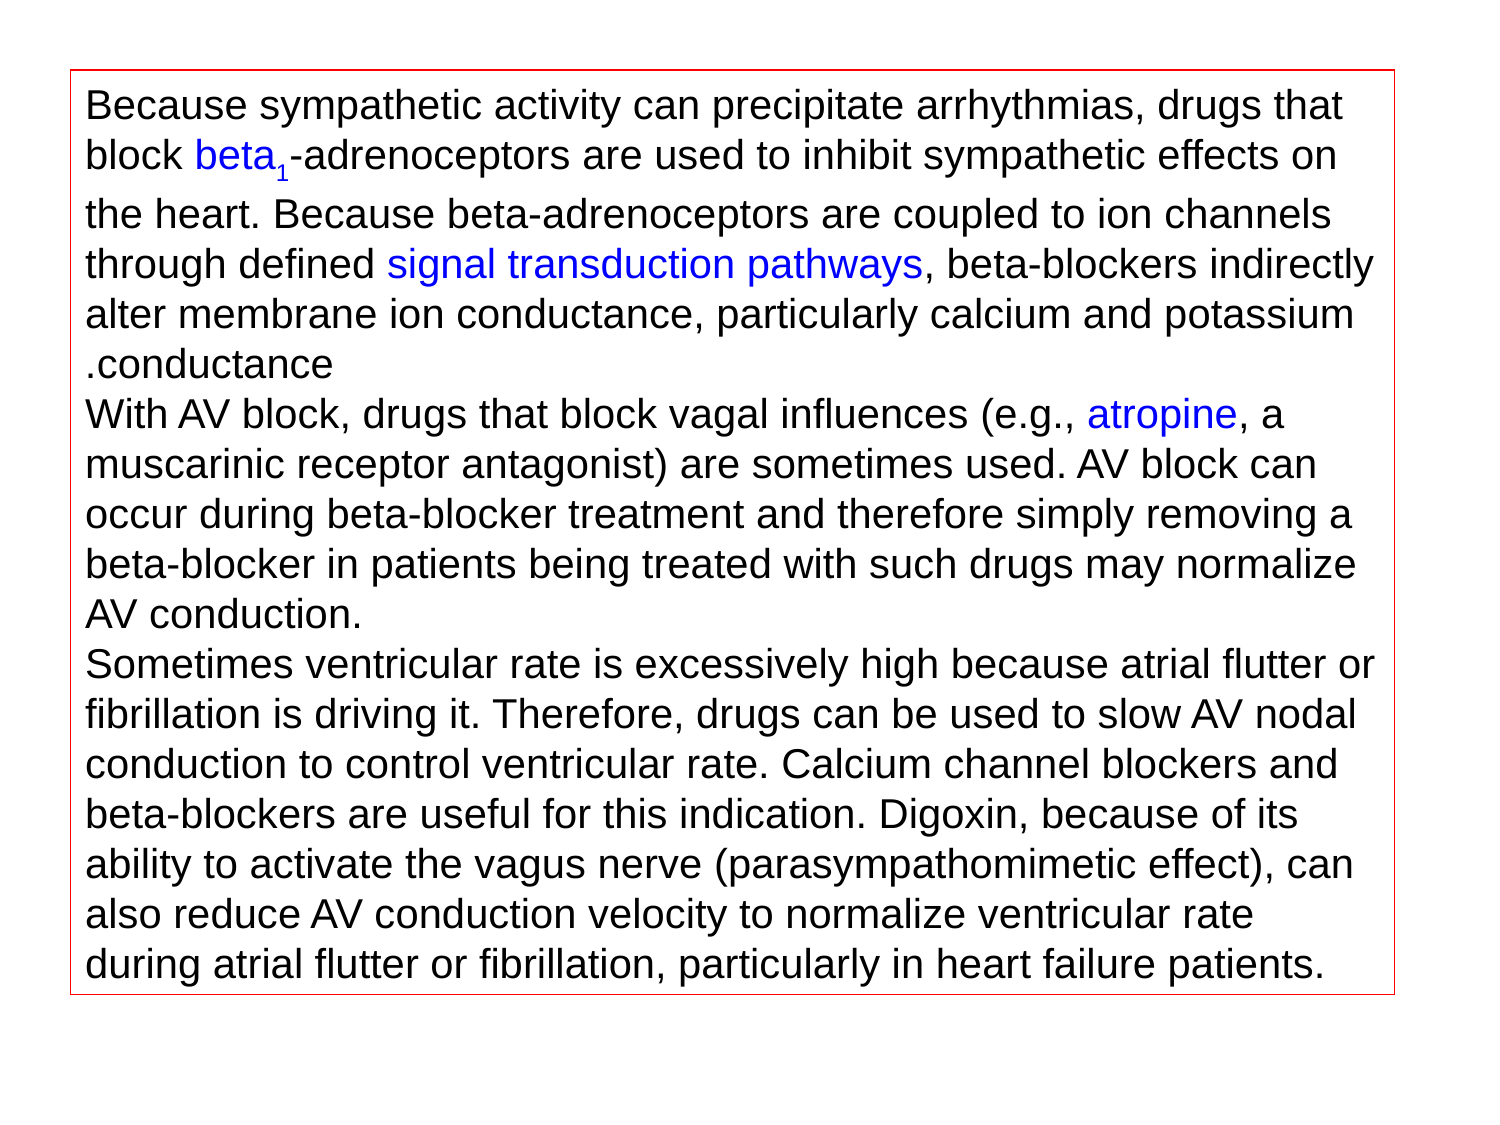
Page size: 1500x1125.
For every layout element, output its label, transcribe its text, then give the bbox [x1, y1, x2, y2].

text_box Because sympathetic activity can precipitate arrhythmias, drugs that block beta1-adrenoceptors are used to inhibit sympathetic effects on the heart. Because beta-adrenoceptors are coupled to ion channels through defined signal transduction pathways, beta-blockers indirectly alter membrane ion conductance, particularly calcium and potassium conductance. With AV block, drugs that block vagal influences (e.g., atropine, a muscarinic receptor antagonist) are sometimes used. AV block can occur during beta-blocker treatment and therefore simply removing a beta-blocker in patients being treated with such drugs may normalize AV conduction. Sometimes ventricular rate is excessively high because atrial flutter or fibrillation is driving it. Therefore, drugs can be used to slow AV nodal conduction to control ventricular rate. Calcium channel blockers and beta-blockers are useful for this indication. Digoxin, because of its ability to activate the vagus nerve (parasympathomimetic effect), can also reduce AV conduction velocity to normalize ventricular rate during atrial flutter or fibrillation, particularly in heart failure patients. [70, 70, 1395, 995]
